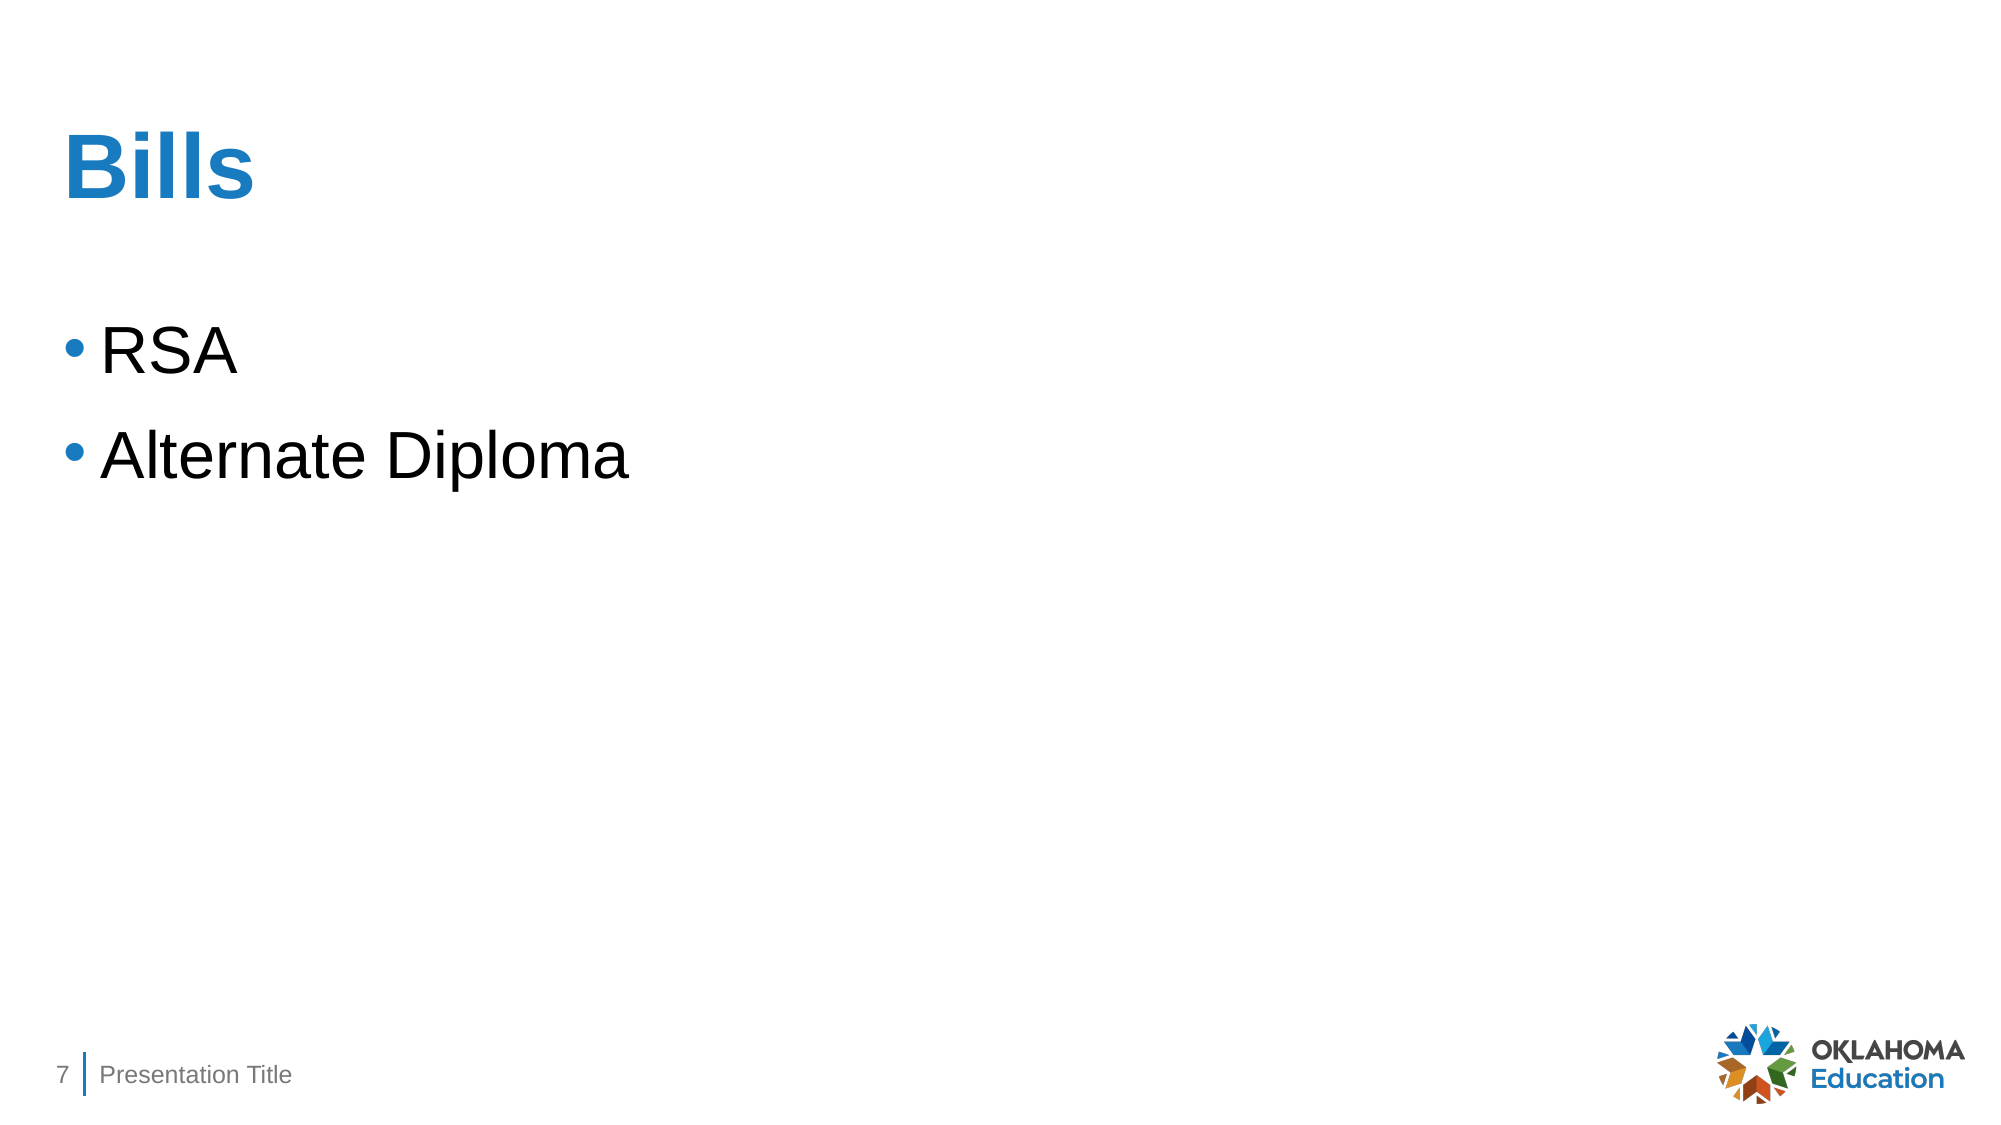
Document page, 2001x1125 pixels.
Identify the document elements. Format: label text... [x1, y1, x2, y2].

list RSA Alternate Diploma [48, 299, 1952, 1014]
title Bills [48, 59, 1952, 278]
slide_number 7 [0, 1043, 85, 1104]
footer Presentation Title [85, 1043, 1063, 1104]
picture [1717, 1024, 1965, 1104]
